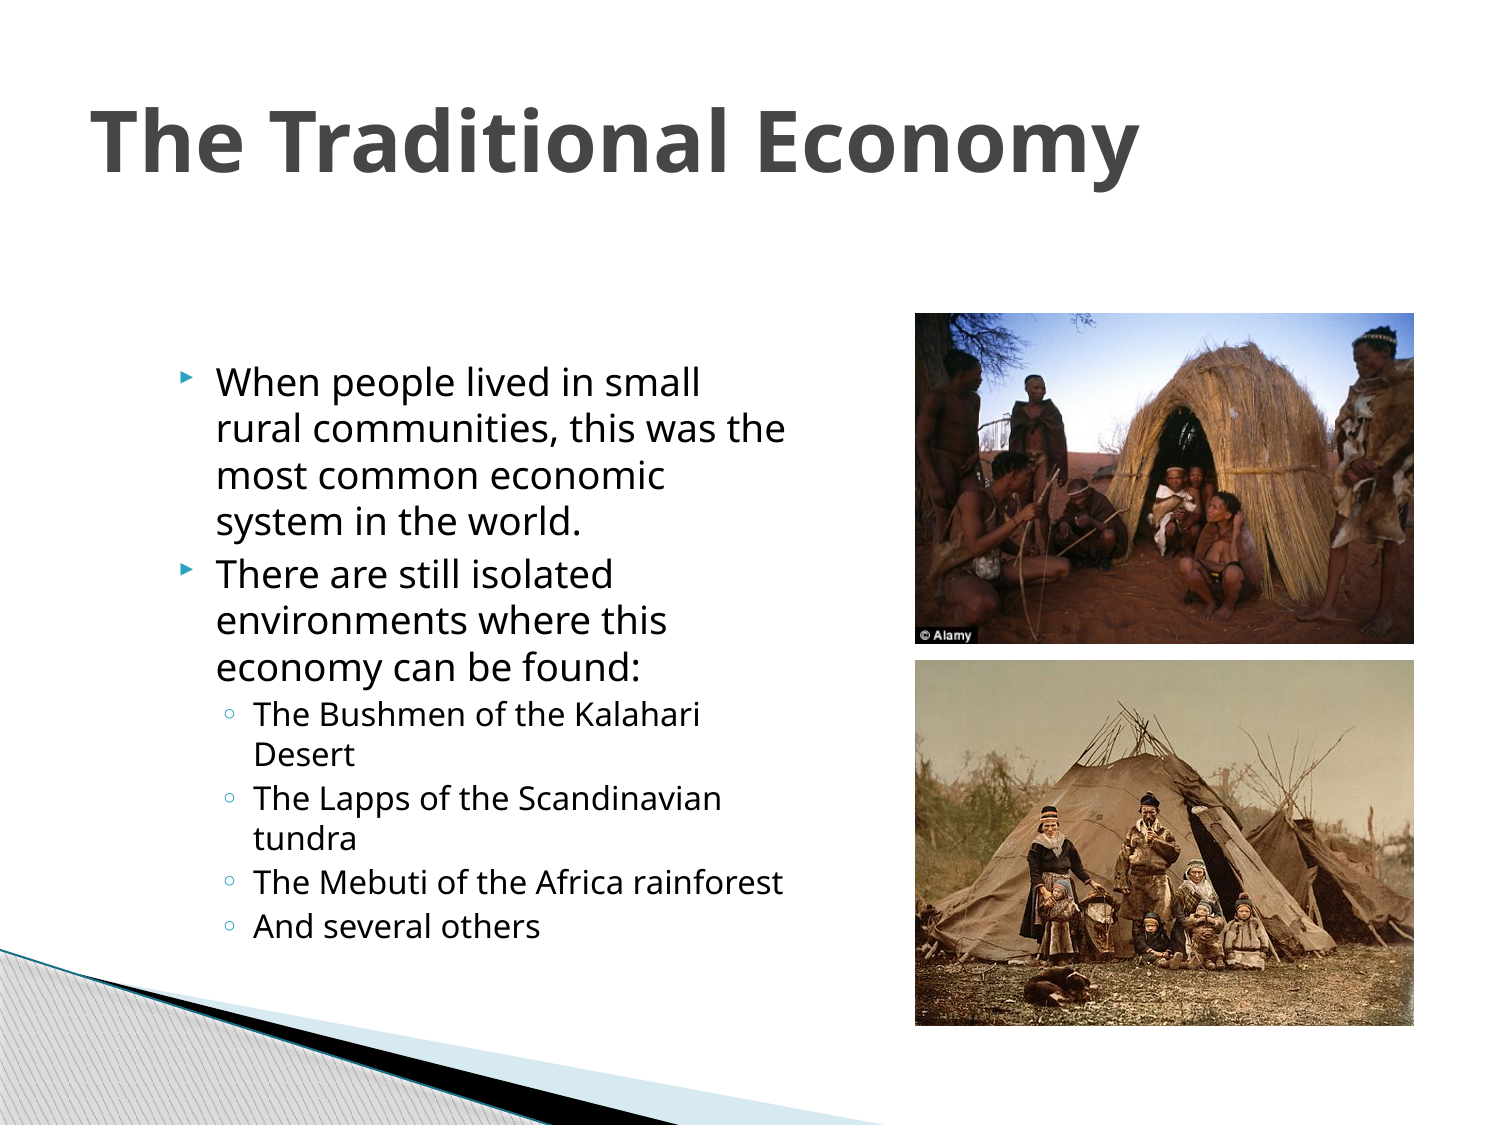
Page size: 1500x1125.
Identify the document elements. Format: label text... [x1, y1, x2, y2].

title The Traditional Economy [75, 45, 1425, 233]
picture [915, 313, 1414, 645]
list When people lived in small rural communities, this was the most common economic system in the world. There are still isolated environments where this economy can be found: The Bushmen of the Kalahari Desert The Lapps of the Scandinavian tundra The Mebuti of the Africa rainforest And several others [147, 350, 807, 995]
picture [915, 660, 1414, 1026]
